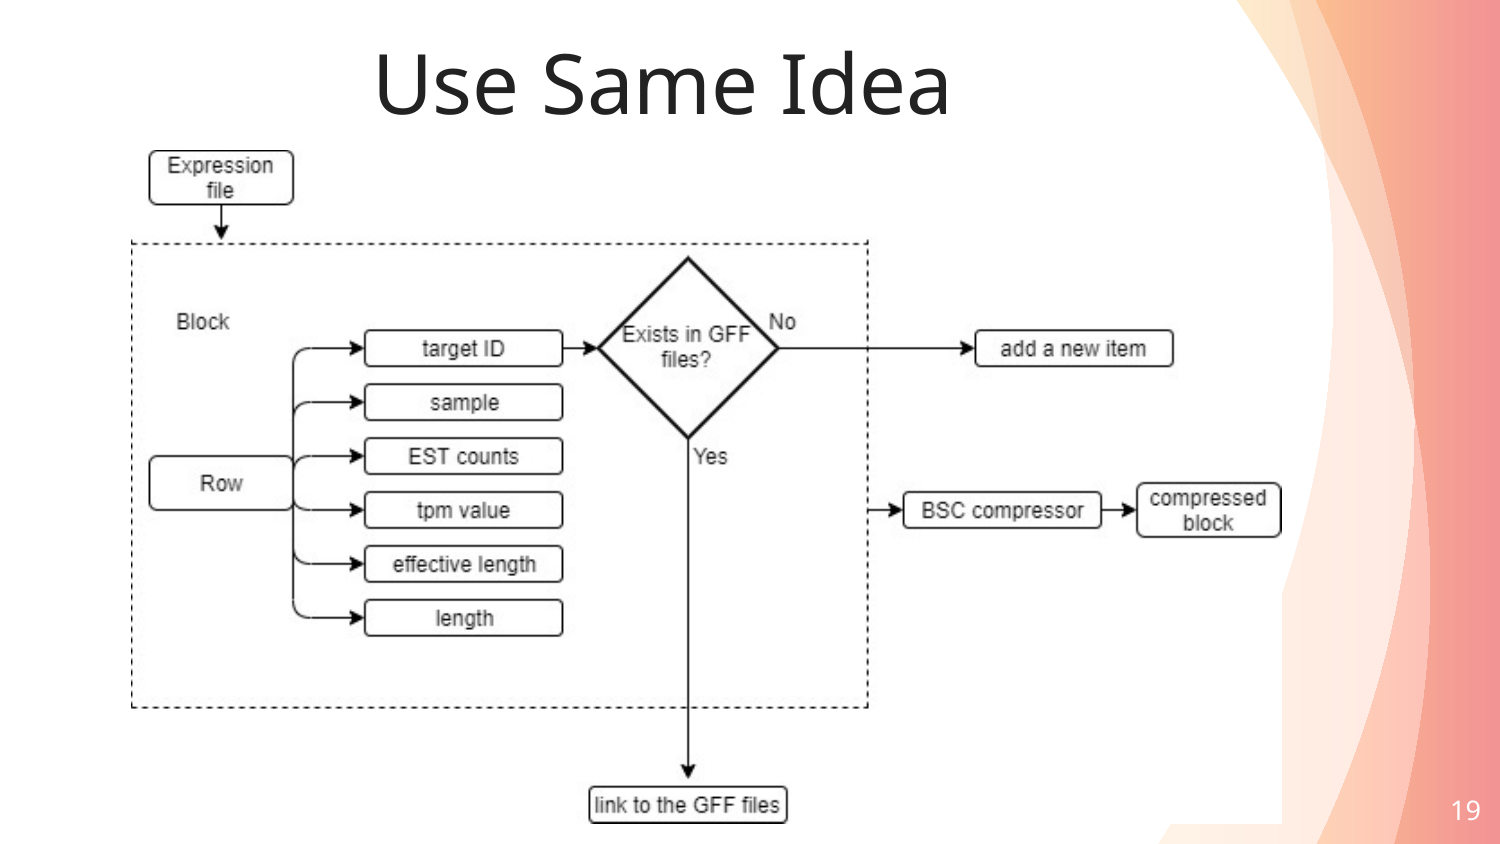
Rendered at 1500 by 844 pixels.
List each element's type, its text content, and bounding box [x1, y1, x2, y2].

slide_number 19 [1391, 779, 1482, 844]
title Use Same Idea [76, 1, 1249, 132]
picture [130, 149, 1282, 824]
